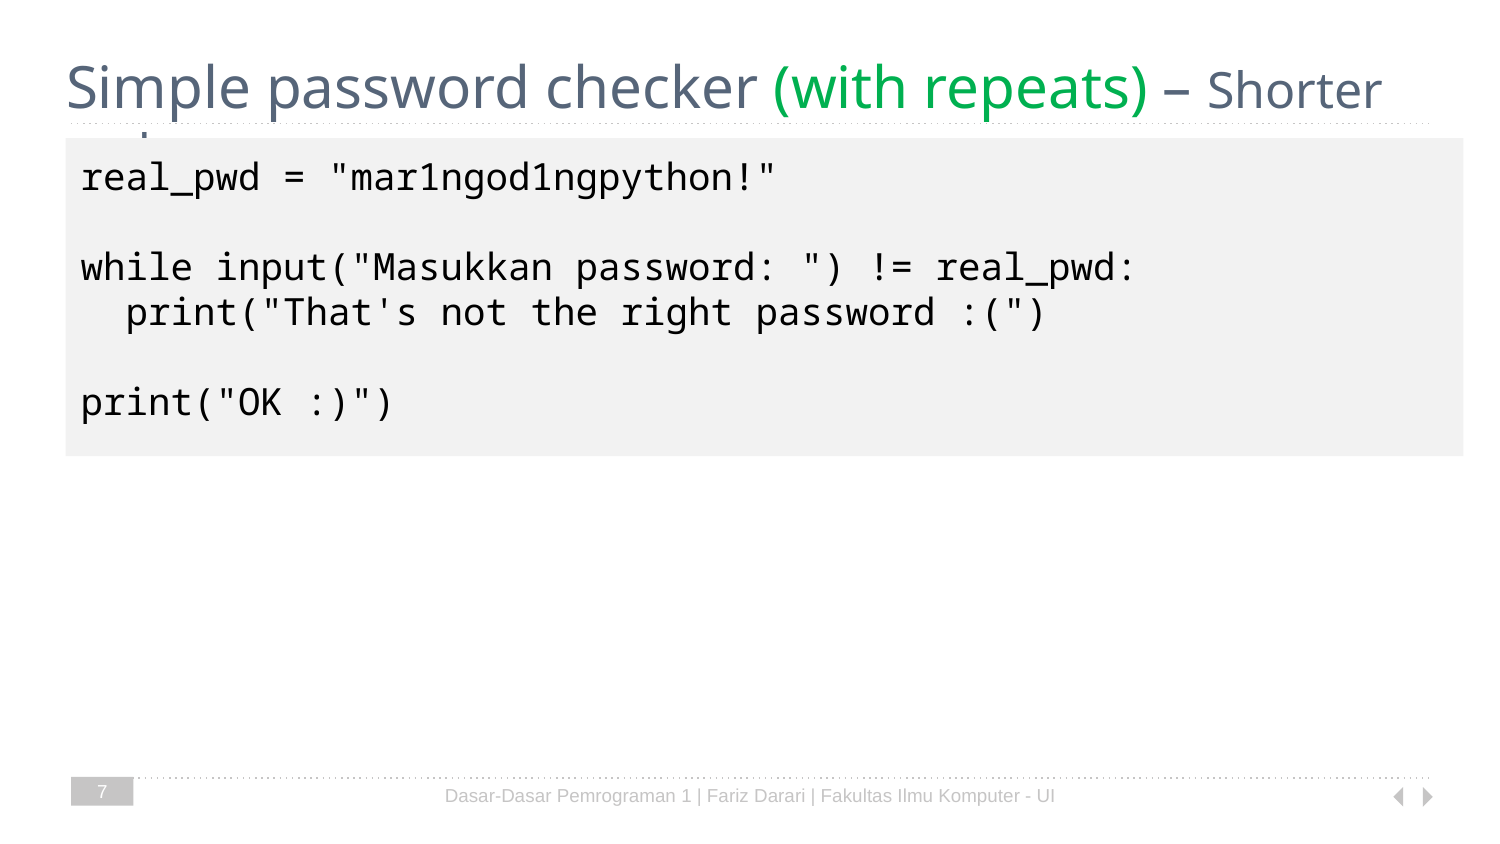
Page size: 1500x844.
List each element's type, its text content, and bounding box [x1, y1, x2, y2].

title Simple password checker (with repeats) – Shorter code [51, 35, 1449, 112]
slide_number 7 [71, 776, 134, 806]
text_box real_pwd = "mar1ngod1ngpython!" while input("Masukkan password: ") != real_pwd: print("That's not the right password :(") print("OK :)") [65, 138, 1464, 457]
